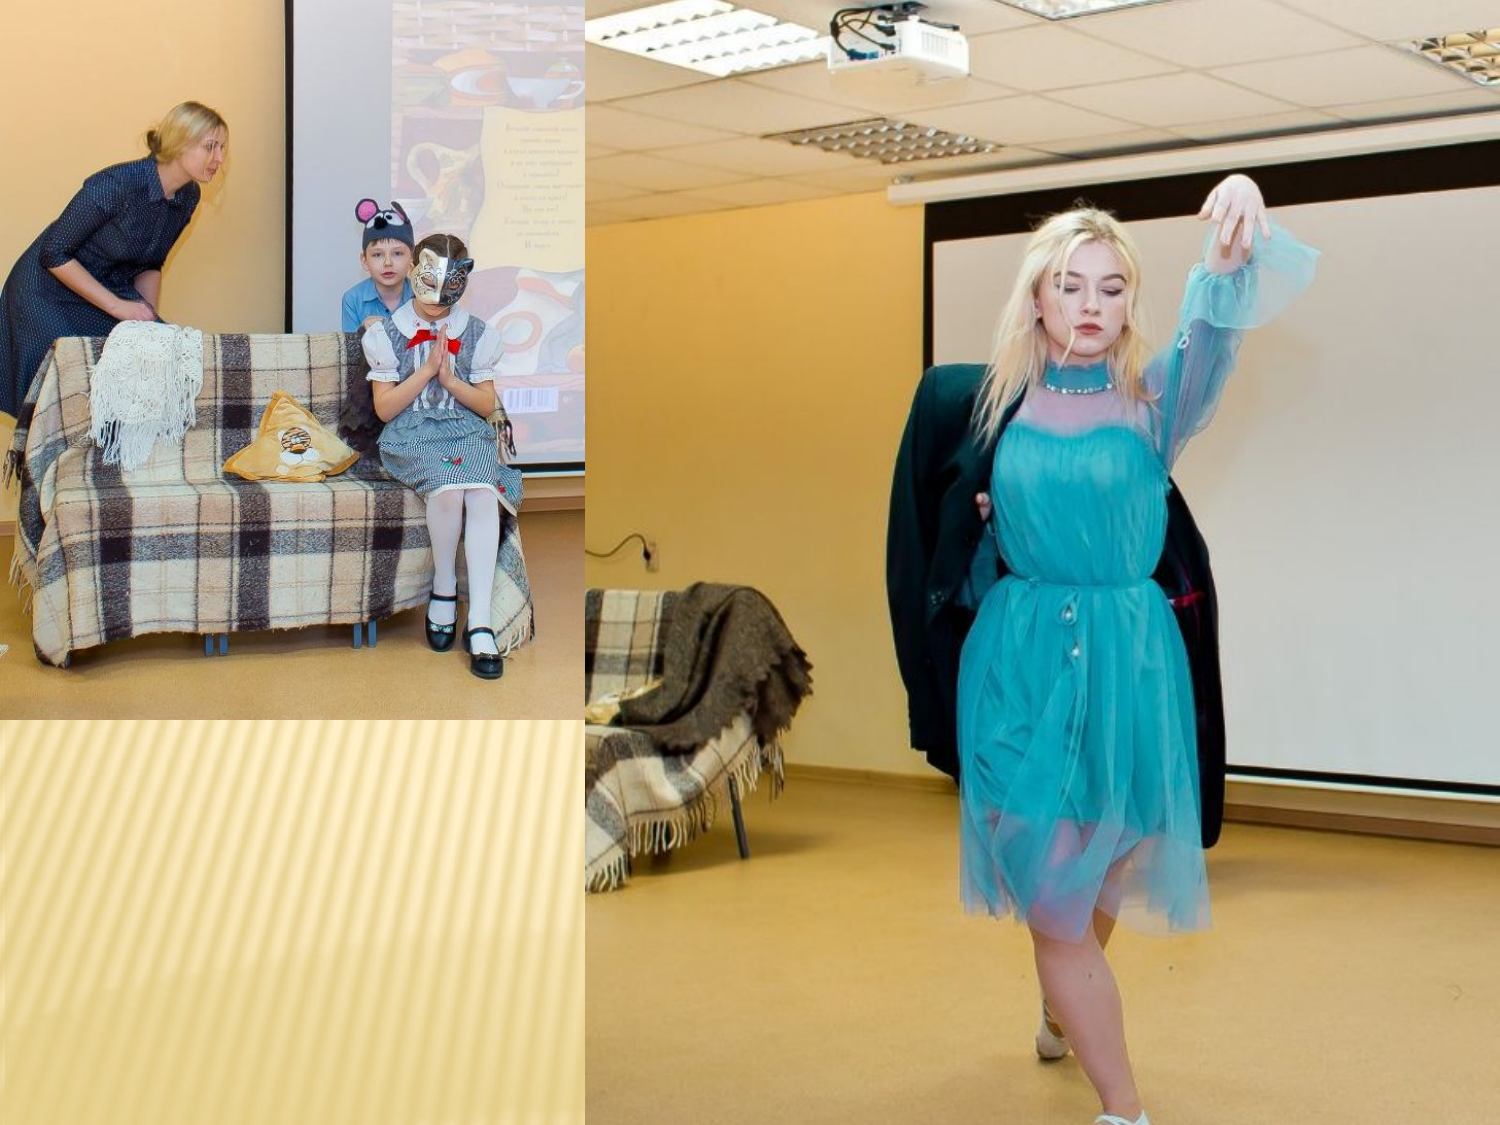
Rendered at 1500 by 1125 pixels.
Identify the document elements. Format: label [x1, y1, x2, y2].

list [0, 0, 582, 721]
picture [585, 0, 1500, 1125]
